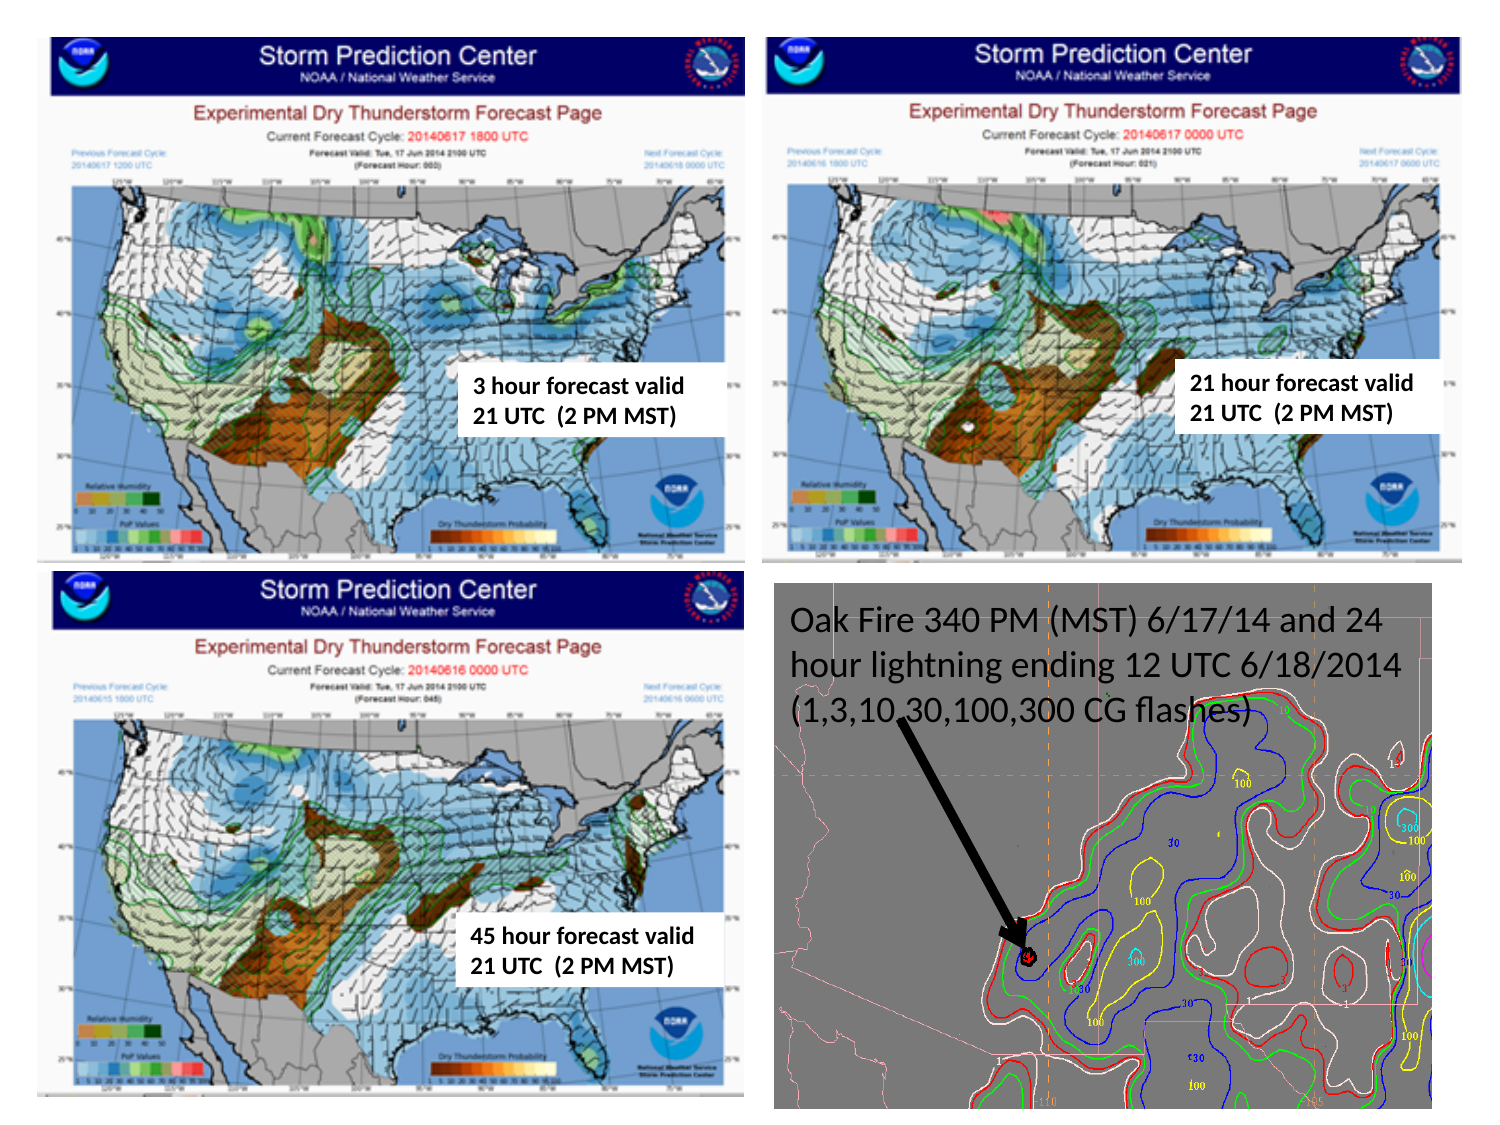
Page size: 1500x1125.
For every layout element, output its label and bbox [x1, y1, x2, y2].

list [774, 583, 1433, 1110]
list [37, 37, 745, 563]
text_box [899, 718, 1026, 951]
list [37, 571, 744, 1097]
list [762, 37, 1463, 563]
